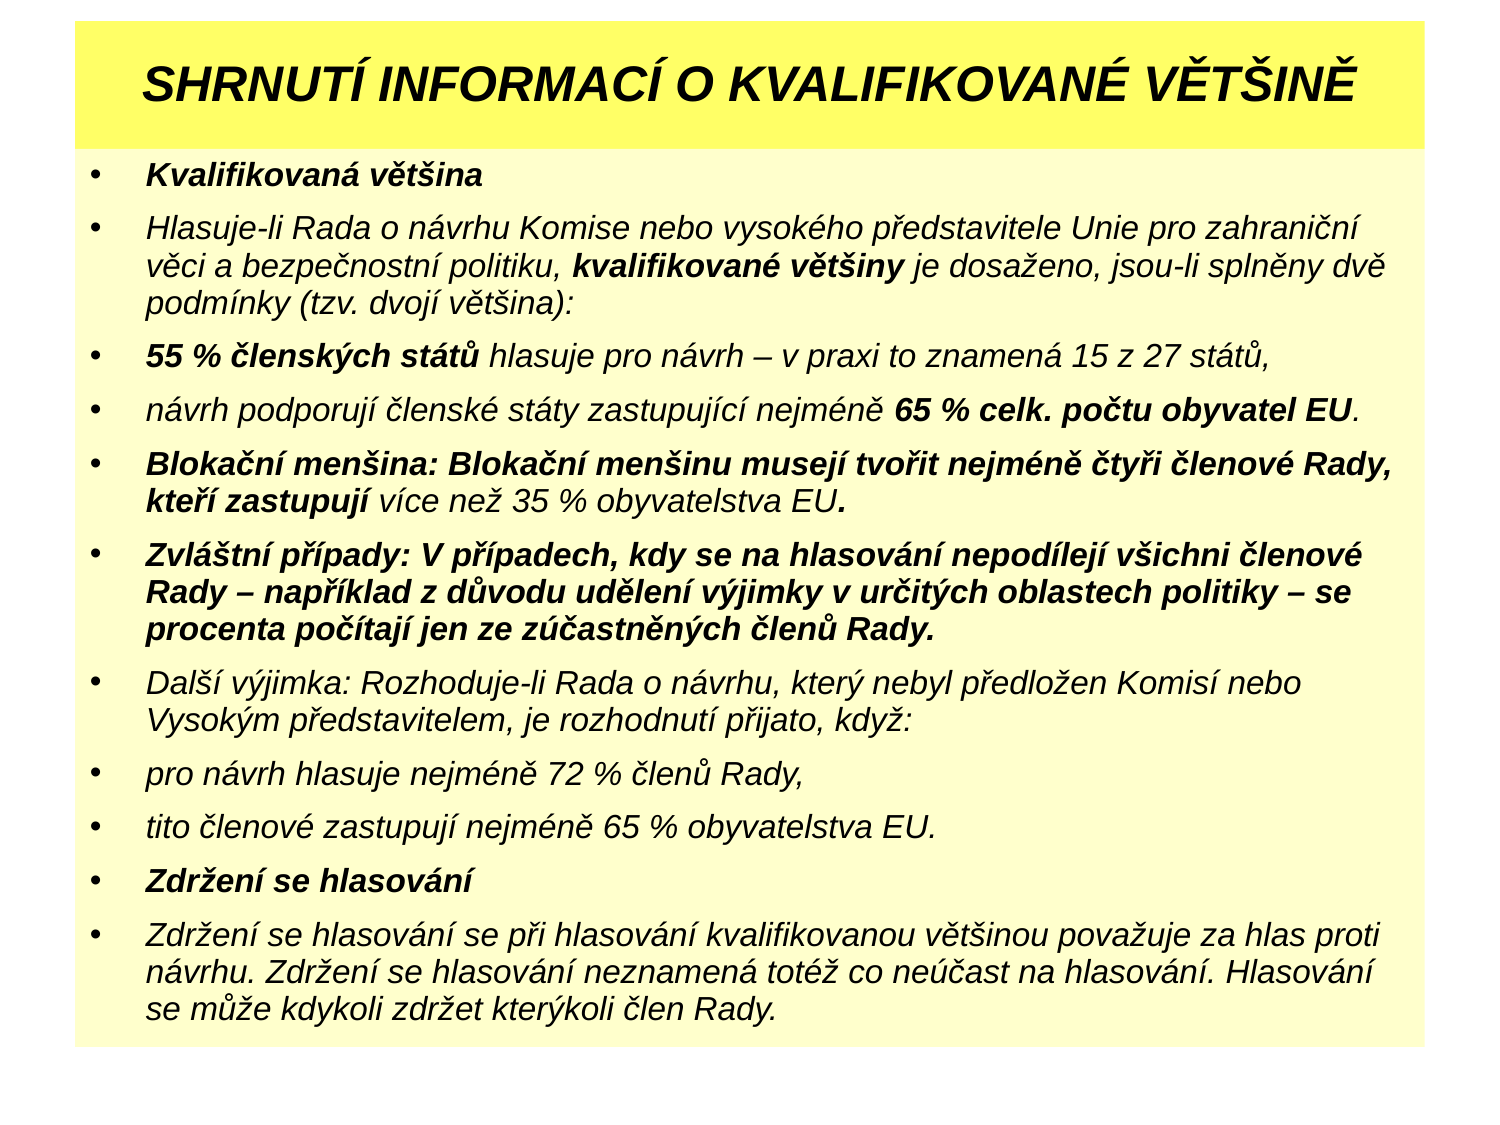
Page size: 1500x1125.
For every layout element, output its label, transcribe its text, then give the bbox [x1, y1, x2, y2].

title SHRNUTÍ INFORMACÍ O KVALIFIKOVANÉ VĚTŠINĚ [75, 21, 1425, 148]
list Kvalifikovaná většina Hlasuje-li Rada o návrhu Komise nebo vysokého představitele Unie pro zahraniční věci a bezpečnostní politiku, kvalifikované většiny je dosaženo, jsou-li splněny dvě podmínky (tzv. dvojí většina): 55 % členských států hlasuje pro návrh – v praxi to znamená 15 z 27 států, návrh podporují členské státy zastupující nejméně 65 % celk. počtu obyvatel EU. Blokační menšina: Blokační menšinu musejí tvořit nejméně čtyři členové Rady, kteří zastupují více než 35 % obyvatelstva EU. Zvláštní případy: V případech, kdy se na hlasování nepodílejí všichni členové Rady – například z důvodu udělení výjimky v určitých oblastech politiky – se procenta počítají jen ze zúčastněných členů Rady. Další výjimka: Rozhoduje-li Rada o návrhu, který nebyl předložen Komisí nebo Vysokým představitelem, je rozhodnutí přijato, když: pro návrh hlasuje nejméně 72 % členů Rady, tito členové zastupují nejméně 65 % obyvatelstva EU. Zdržení se hlasování Zdržení se hlasování se při hlasování kvalifikovanou většinou považuje za hlas proti návrhu. Zdržení se hlasování neznamená totéž co neúčast na hlasování. Hlasování se může kdykoli zdržet kterýkoli člen Rady. [75, 148, 1425, 1047]
